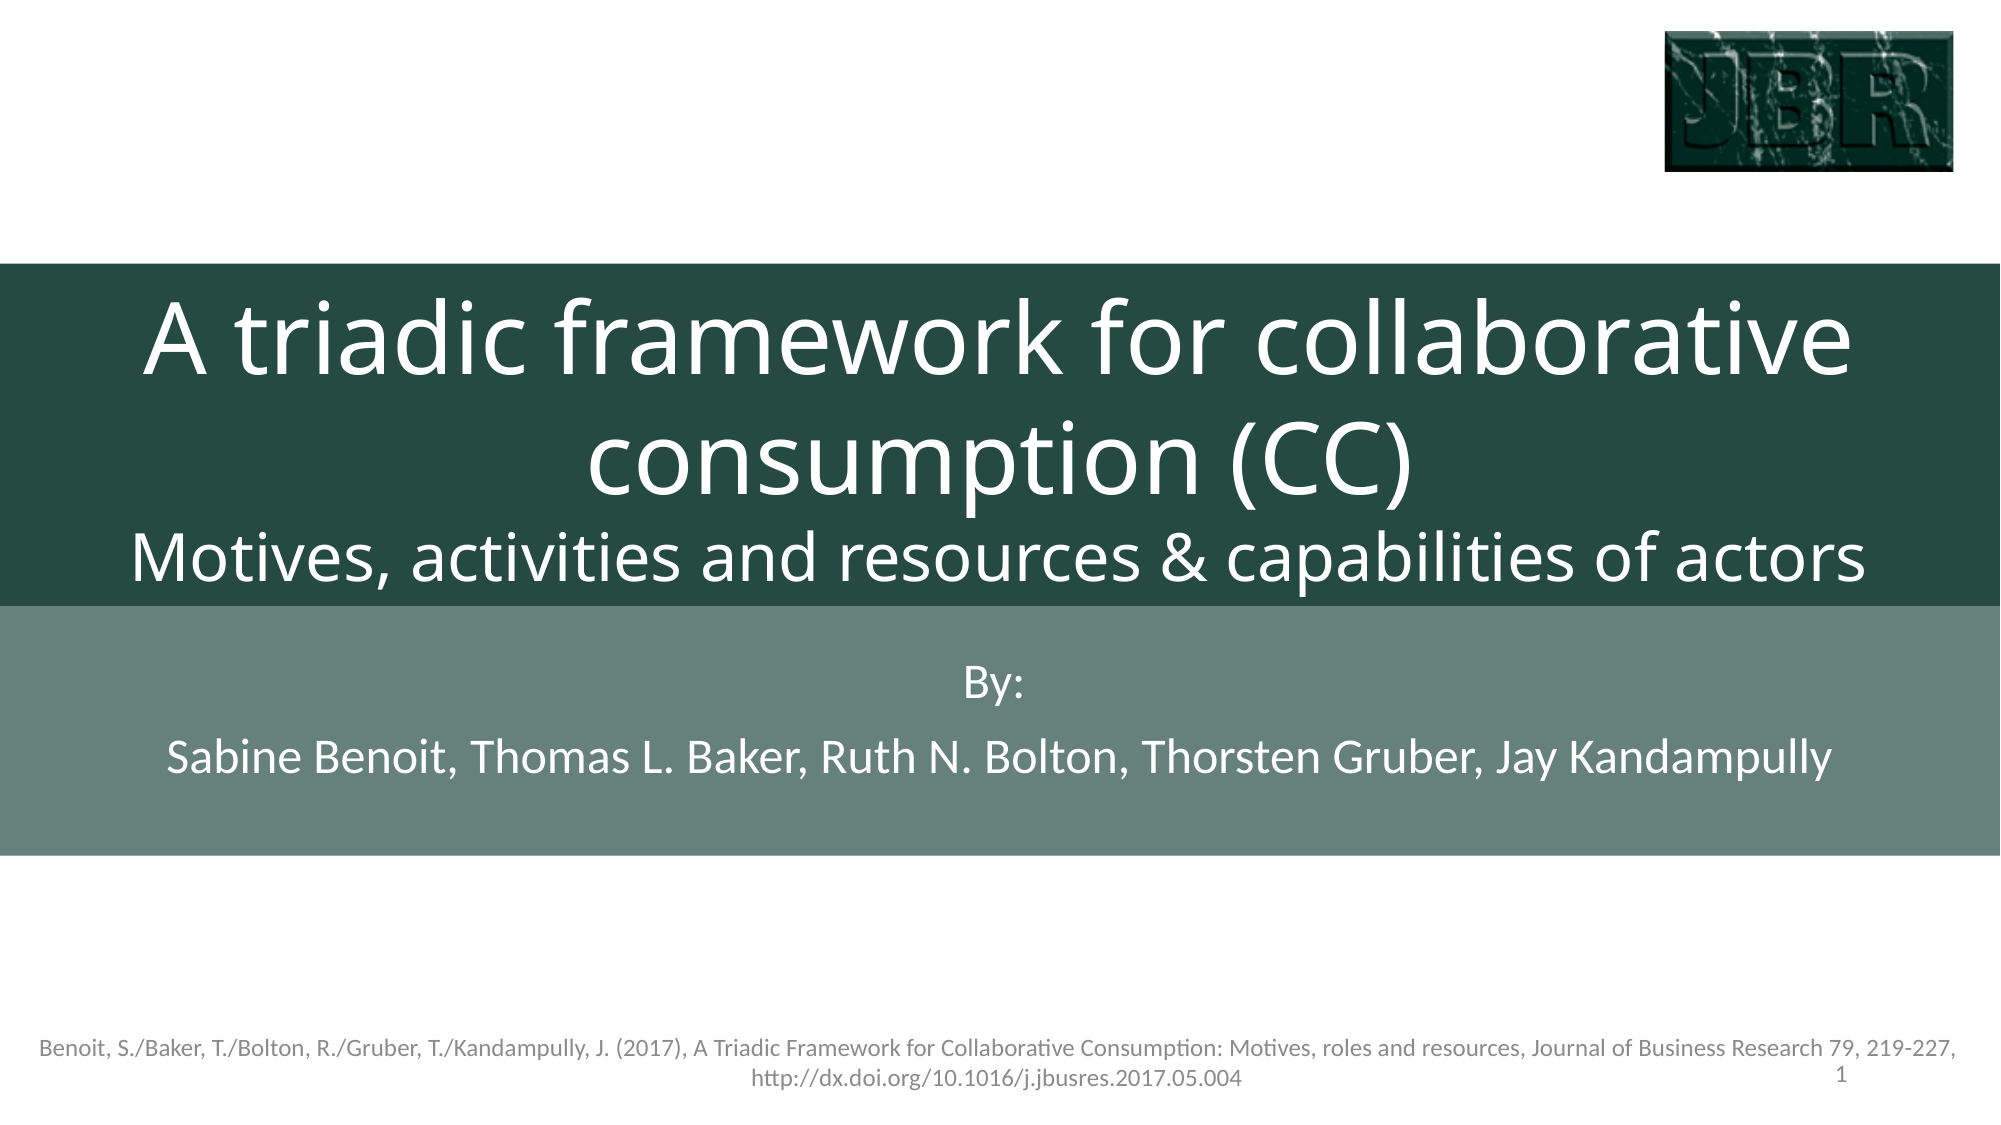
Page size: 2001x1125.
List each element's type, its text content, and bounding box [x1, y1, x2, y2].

picture [1664, 31, 1954, 172]
footer Benoit, S./Baker, T./Bolton, R./Gruber, T./Kandampully, J. (2017), A Triadic Framework for Collaborative Consumption: Motives, roles and resources, Journal of Business Research 79, 219-227, http://dx.doi.org/10.1016/j.jbusres.2017.05.004 [0, 1028, 2000, 1124]
slide_number 1 [1412, 1042, 1863, 1103]
title A triadic framework for collaborative consumption (CC) Motives, activities and resources & capabilities of actors [0, 263, 2000, 606]
subtitle By: Sabine Benoit, Thomas L. Baker, Ruth N. Bolton, Thorsten Gruber, Jay Kandampully [0, 606, 2000, 856]
